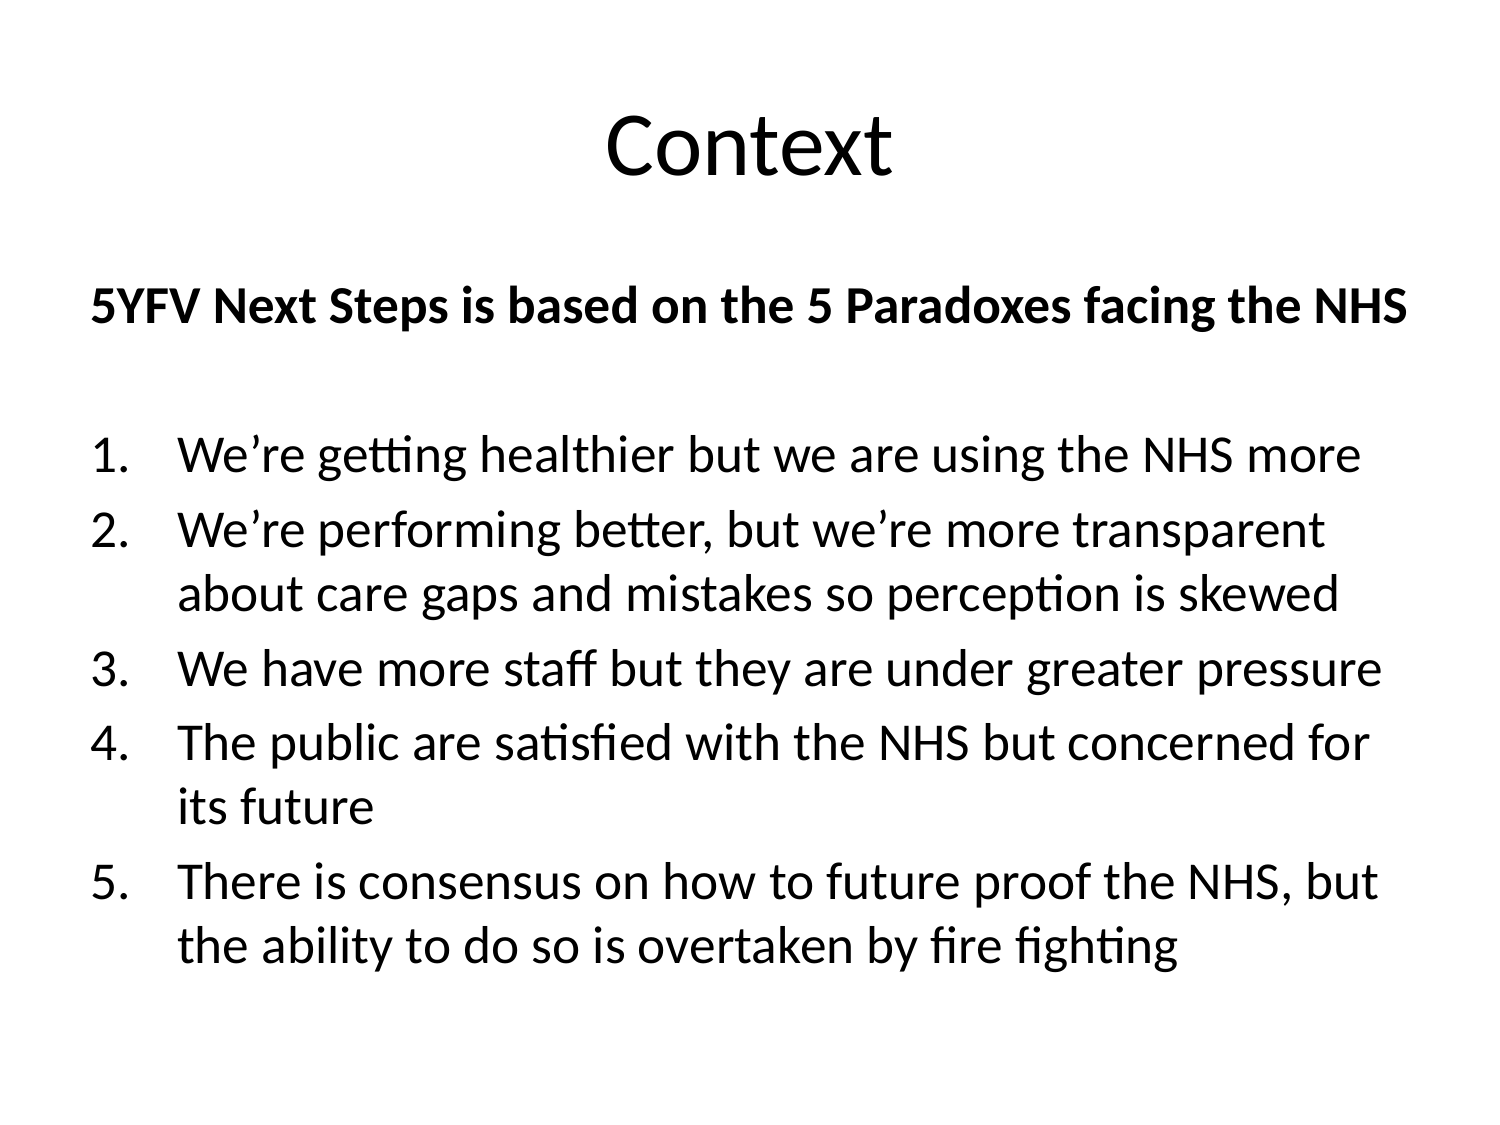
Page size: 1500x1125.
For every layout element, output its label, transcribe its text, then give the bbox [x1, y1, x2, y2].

title Context [75, 45, 1425, 233]
list 5YFV Next Steps is based on the 5 Paradoxes facing the NHS We’re getting healthier but we are using the NHS more We’re performing better, but we’re more transparent about care gaps and mistakes so perception is skewed We have more staff but they are under greater pressure The public are satisfied with the NHS but concerned for its future There is consensus on how to future proof the NHS, but the ability to do so is overtaken by fire fighting [75, 262, 1425, 1005]
